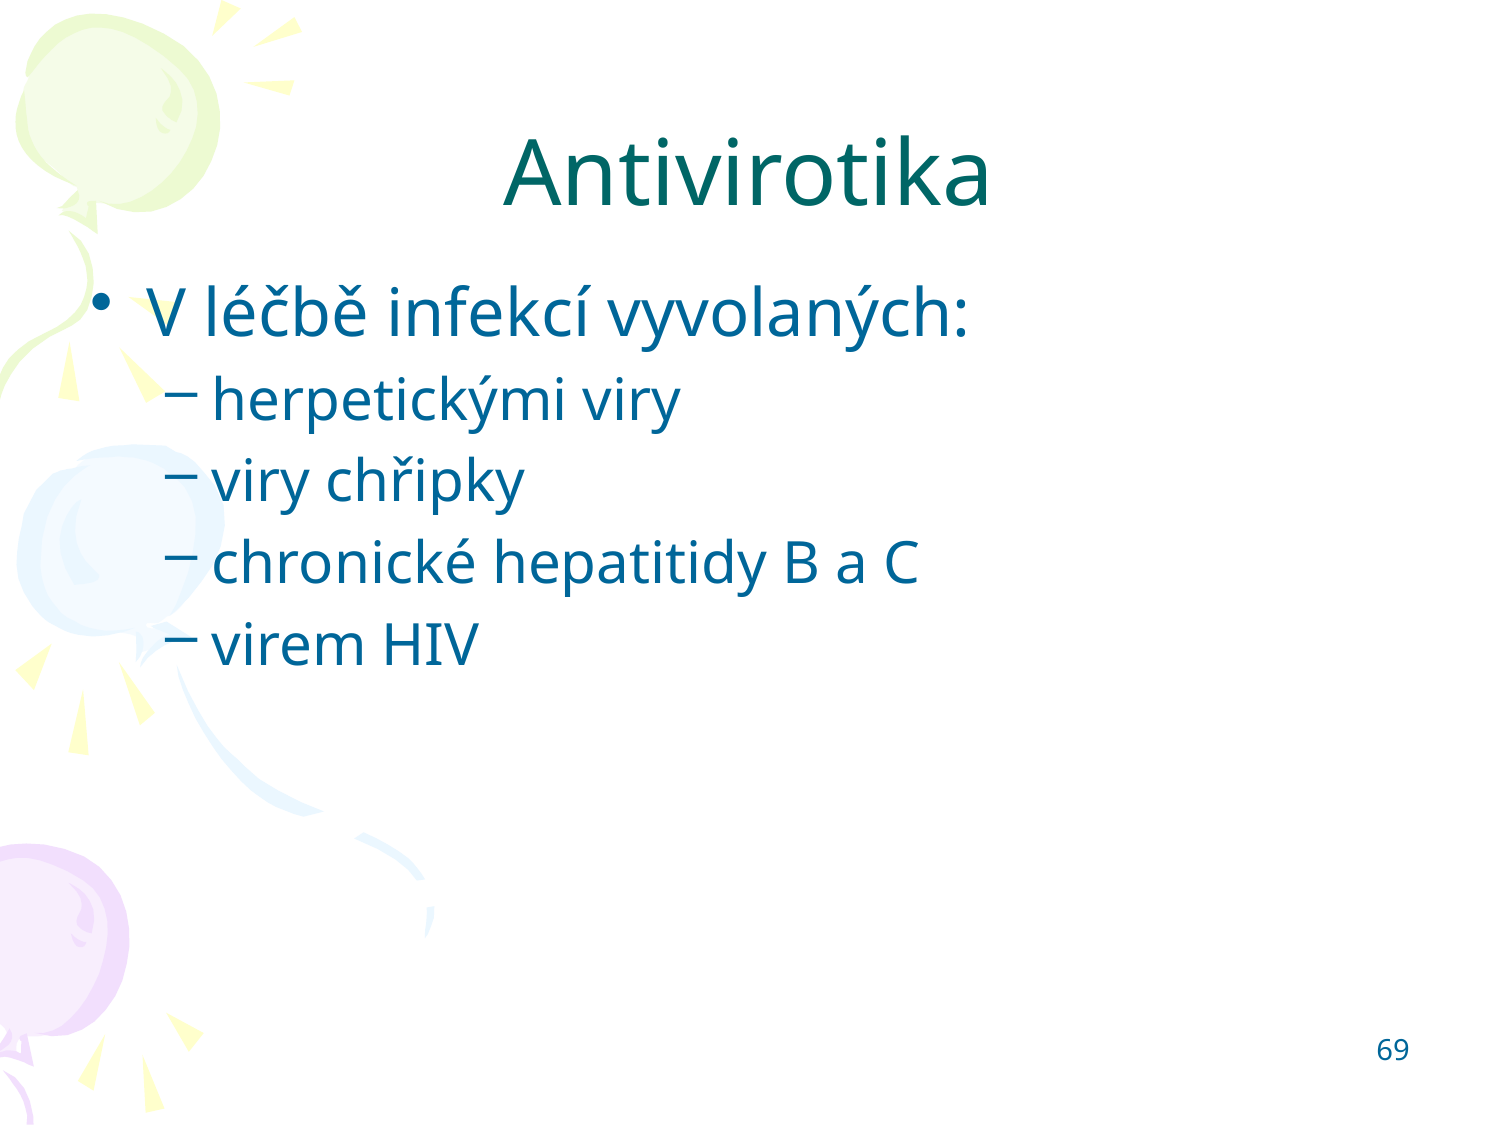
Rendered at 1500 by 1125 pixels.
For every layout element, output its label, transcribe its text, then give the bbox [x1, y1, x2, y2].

list V léčbě infekcí vyvolaných: herpetickými viry viry chřipky chronické hepatitidy B a C virem HIV [75, 262, 1425, 994]
slide_number 69 [1074, 1024, 1425, 1100]
title Antivirotika [72, 117, 1425, 233]
